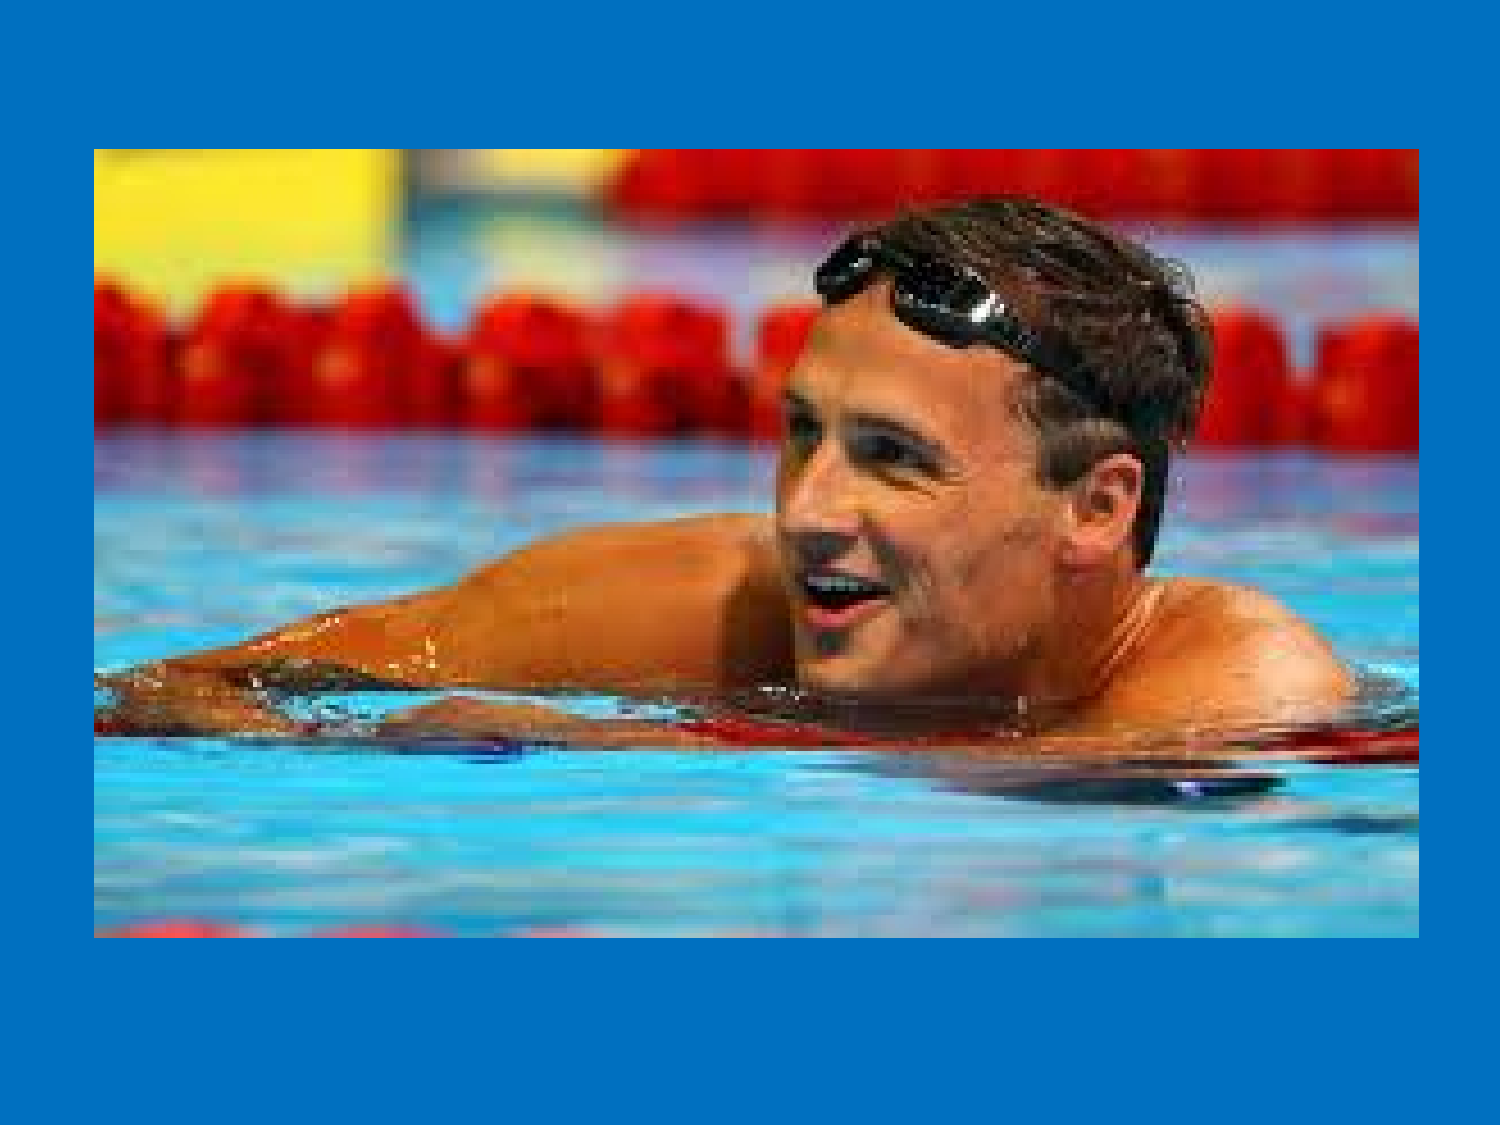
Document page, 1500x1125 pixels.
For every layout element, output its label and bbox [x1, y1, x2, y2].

list [94, 149, 1420, 938]
